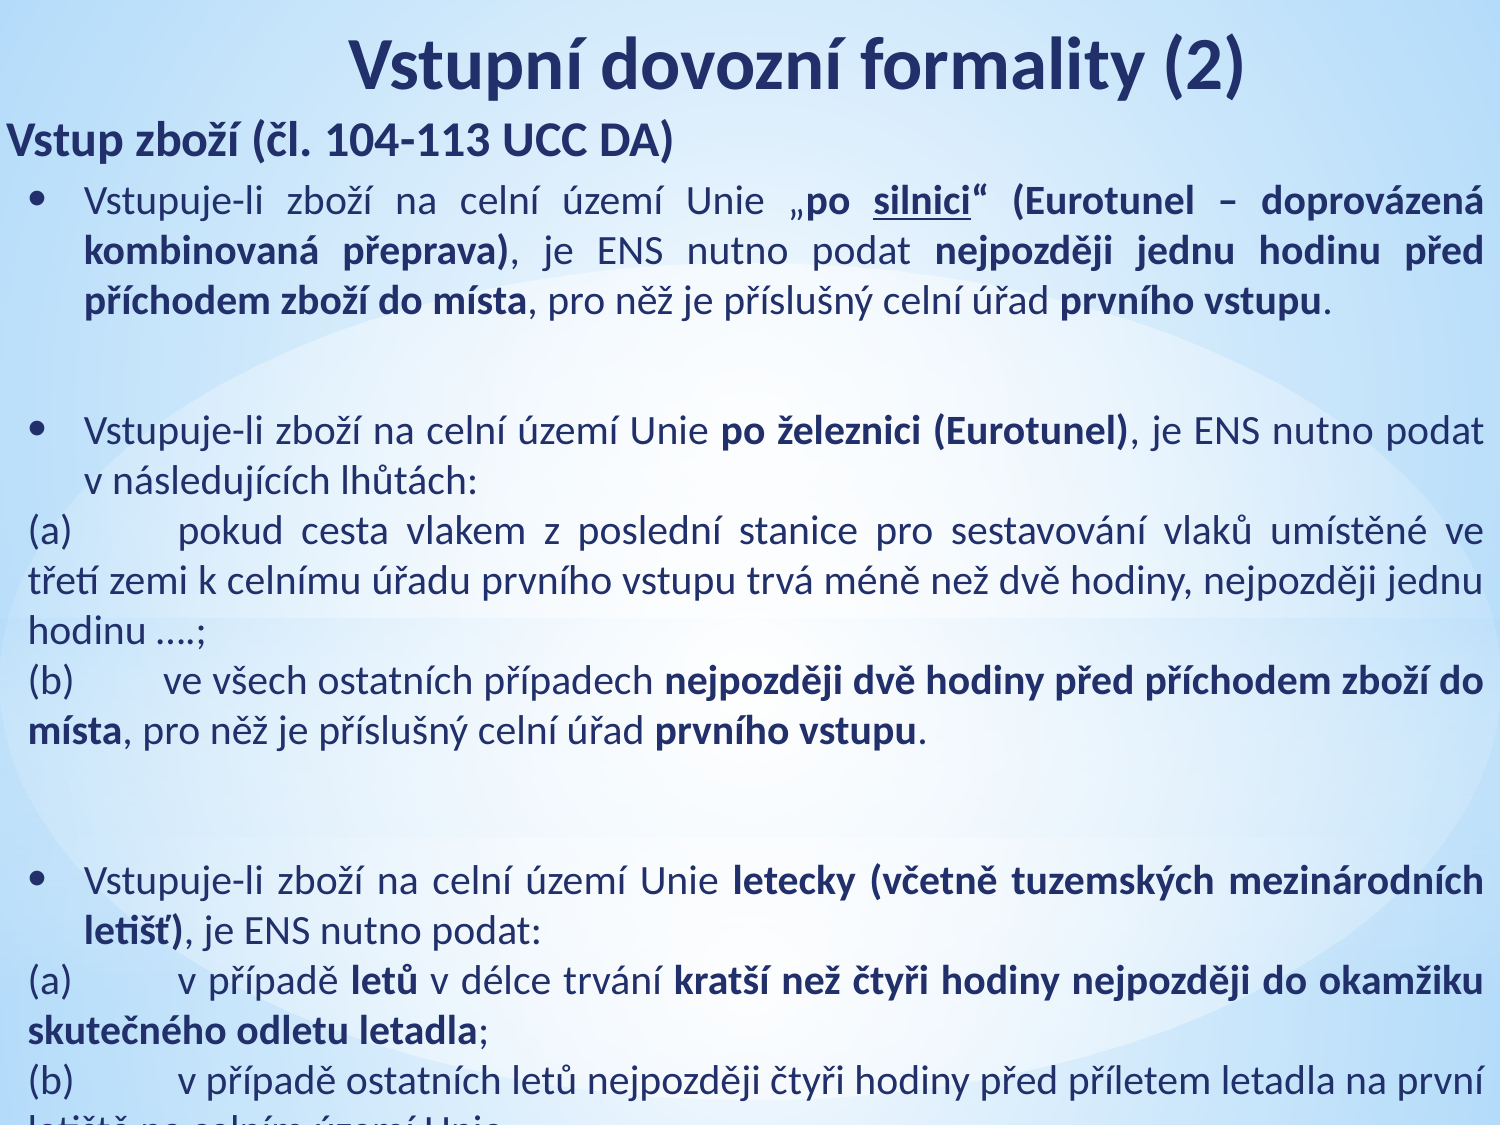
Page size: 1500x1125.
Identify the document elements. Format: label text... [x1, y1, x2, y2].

title Vstupní dovozní formality (2) [159, 7, 1363, 99]
list Vstup zboží (čl. 104-113 UCC DA) Vstupuje-li zboží na celní území Unie „po silnici“ (Eurotunel – doprovázená kombinovaná přeprava), je ENS nutno podat nejpozději jednu hodinu před příchodem zboží do místa, pro něž je příslušný celní úřad prvního vstupu. Vstupuje-li zboží na celní území Unie po železnici (Eurotunel), je ENS nutno podat v následujících lhůtách: (a) pokud cesta vlakem z poslední stanice pro sestavování vlaků umístěné ve třetí zemi k celnímu úřadu prvního vstupu trvá méně než dvě hodiny, nejpozději jednu hodinu ….; (b) ve všech ostatních případech nejpozději dvě hodiny před příchodem zboží do místa, pro něž je příslušný celní úřad prvního vstupu. Vstupuje-li zboží na celní území Unie letecky (včetně tuzemských mezinárodních letišť), je ENS nutno podat: (a) v případě letů v délce trvání kratší než čtyři hodiny nejpozději do okamžiku skutečného odletu letadla; (b) v případě ostatních letů nejpozději čtyři hodiny před příletem letadla na první letiště na celním území Unie. [0, 99, 1500, 1029]
